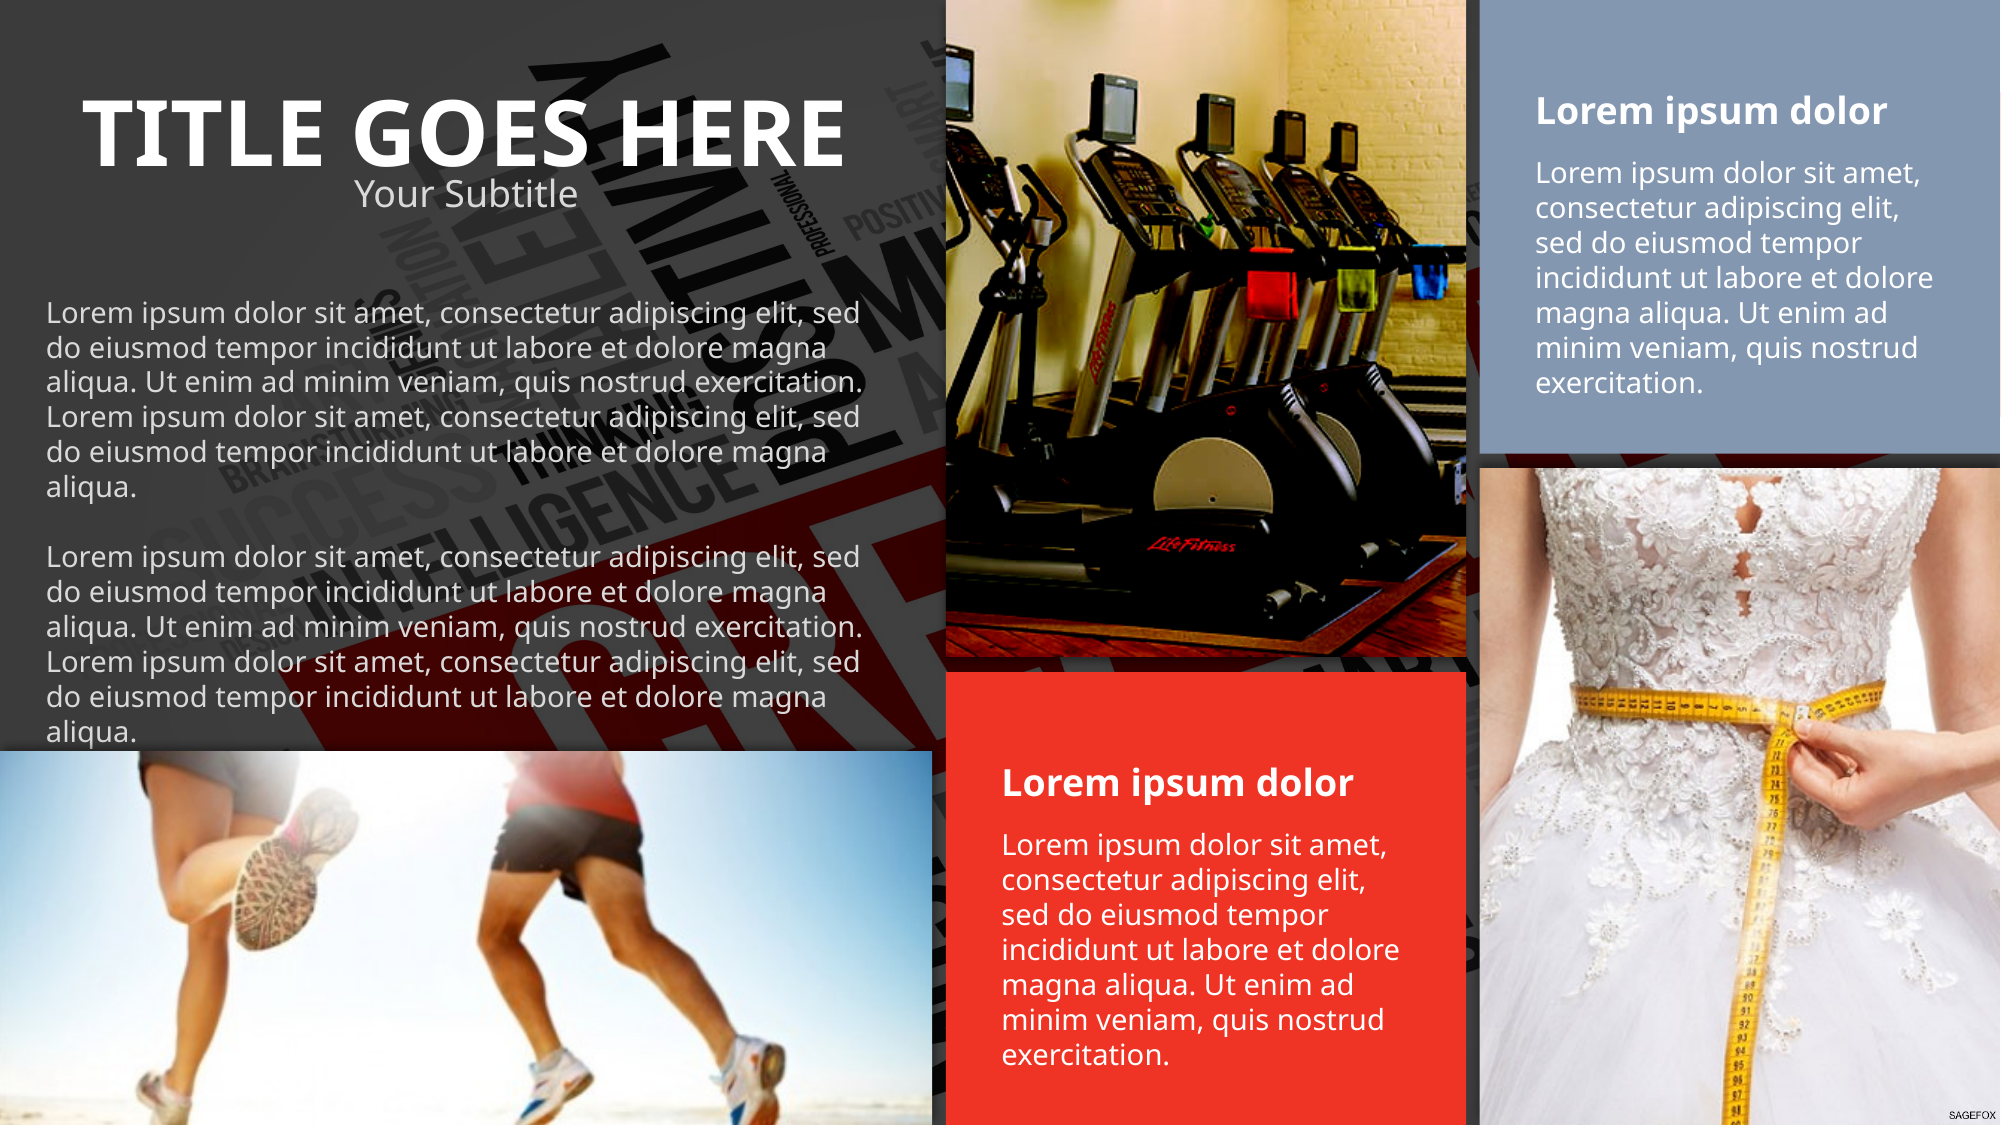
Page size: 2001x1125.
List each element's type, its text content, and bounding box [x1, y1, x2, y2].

text_box Lorem ipsum dolor sit amet, consectetur adipiscing elit, sed do eiusmod tempor incididunt ut labore et dolore magna aliqua. Ut enim ad minim veniam, quis nostrud exercitation. Lorem ipsum dolor sit amet, consectetur adipiscing elit, sed do eiusmod tempor incididunt ut labore et dolore magna aliqua. Lorem ipsum dolor sit amet, consectetur adipiscing elit, sed do eiusmod tempor incididunt ut labore et dolore magna aliqua. Ut enim ad minim veniam, quis nostrud exercitation. Lorem ipsum dolor sit amet, consectetur adipiscing elit, sed do eiusmod tempor incididunt ut labore et dolore magna aliqua. [31, 286, 918, 741]
text_box [1479, 468, 2000, 1125]
text_box [1479, 0, 2000, 455]
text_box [1520, 79, 1960, 375]
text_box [13, 66, 918, 224]
text_box [0, 751, 933, 1125]
text_box [945, 671, 1467, 1125]
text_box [986, 751, 1426, 1047]
text_box [945, 0, 1467, 657]
picture [0, 0, 2001, 1125]
